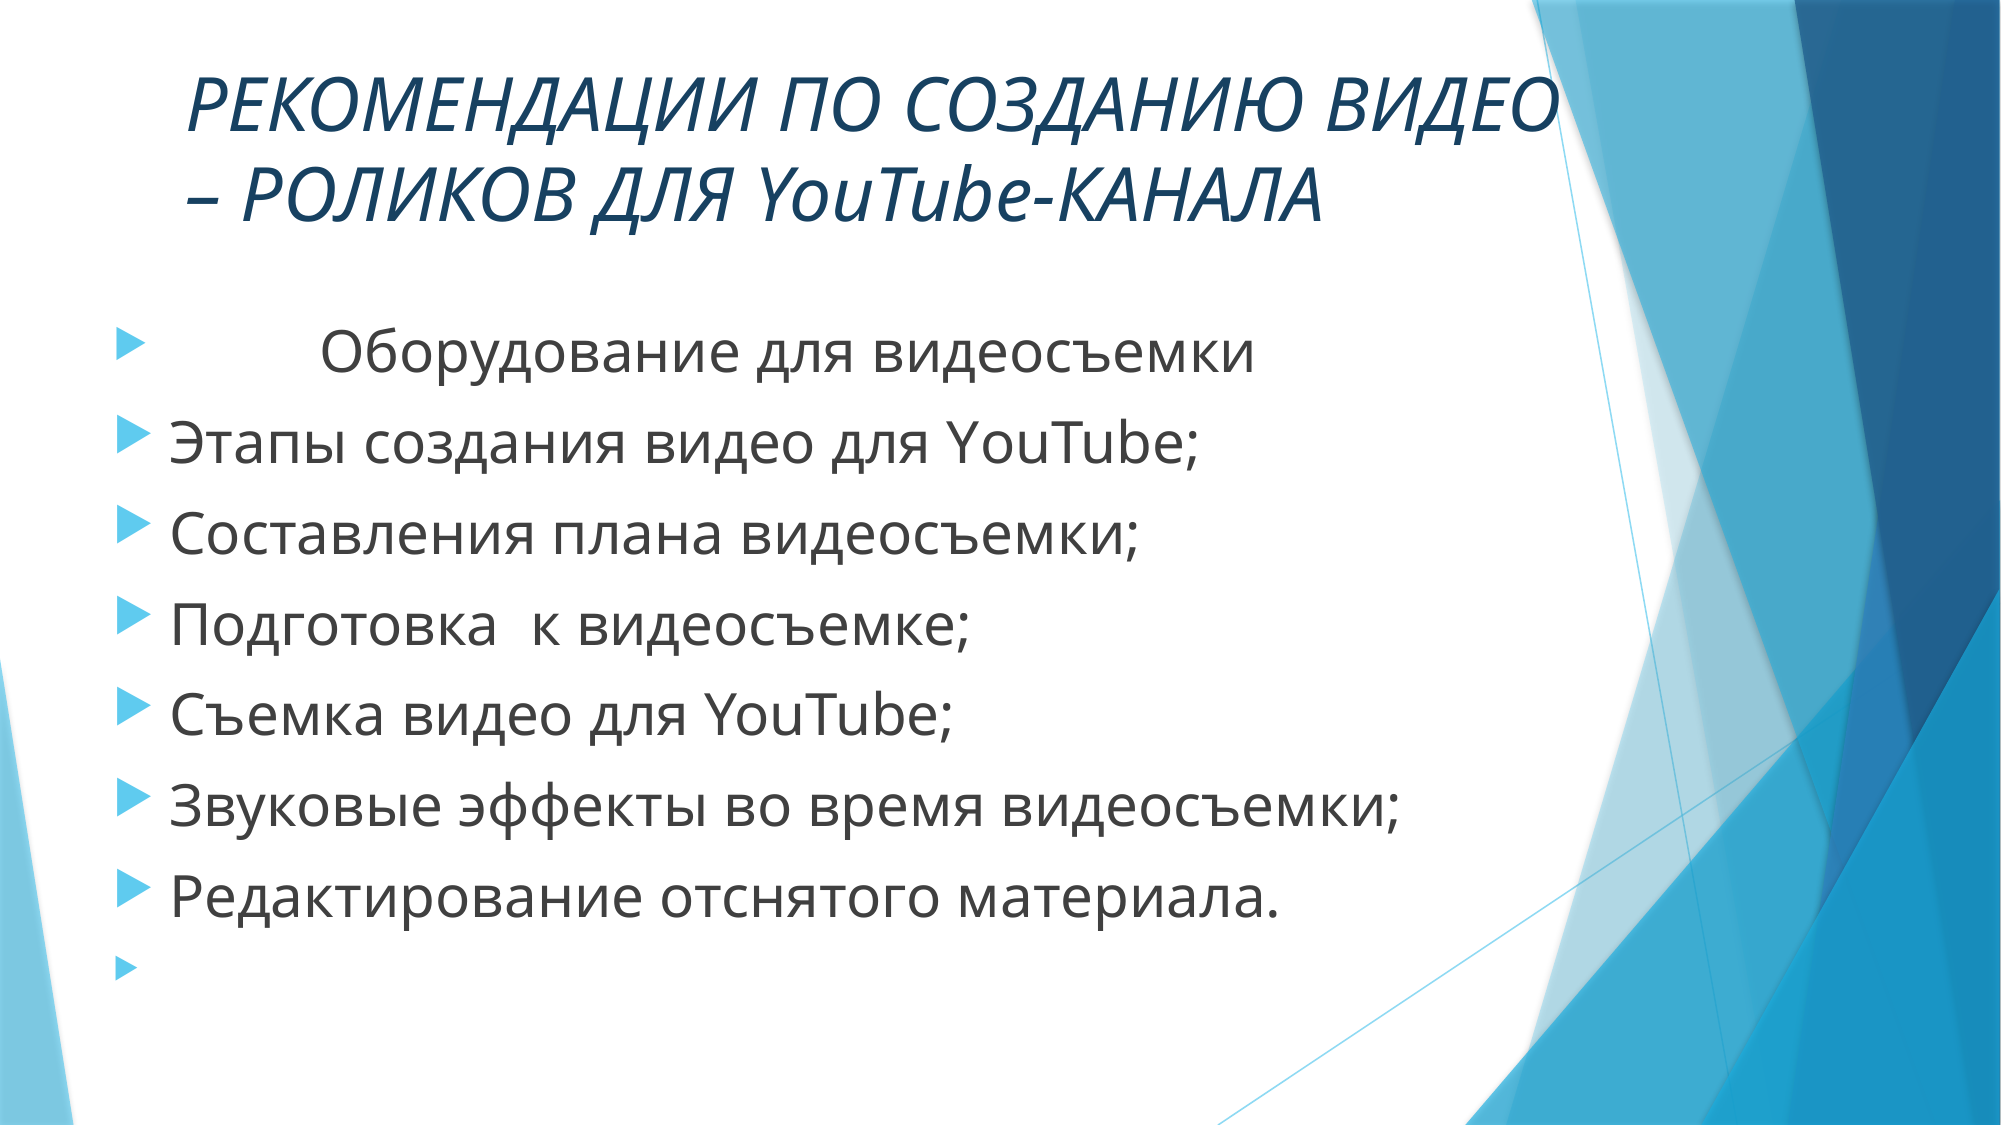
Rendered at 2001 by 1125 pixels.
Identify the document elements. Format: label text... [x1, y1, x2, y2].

list Оборудование для видеосъемки Этапы создания видео для YouTube; Составления плана видеосъемки; Подготовка к видеосъемке; Съемка видео для YouTube; Звуковые эффекты во время видеосъемки; Редактирование отснятого материала. [97, 306, 1653, 944]
title РЕКОМЕНДАЦИИ ПО СОЗДАНИЮ ВИДЕО – РОЛИКОВ ДЛЯ YouTube-КАНАЛА [170, 49, 1581, 266]
